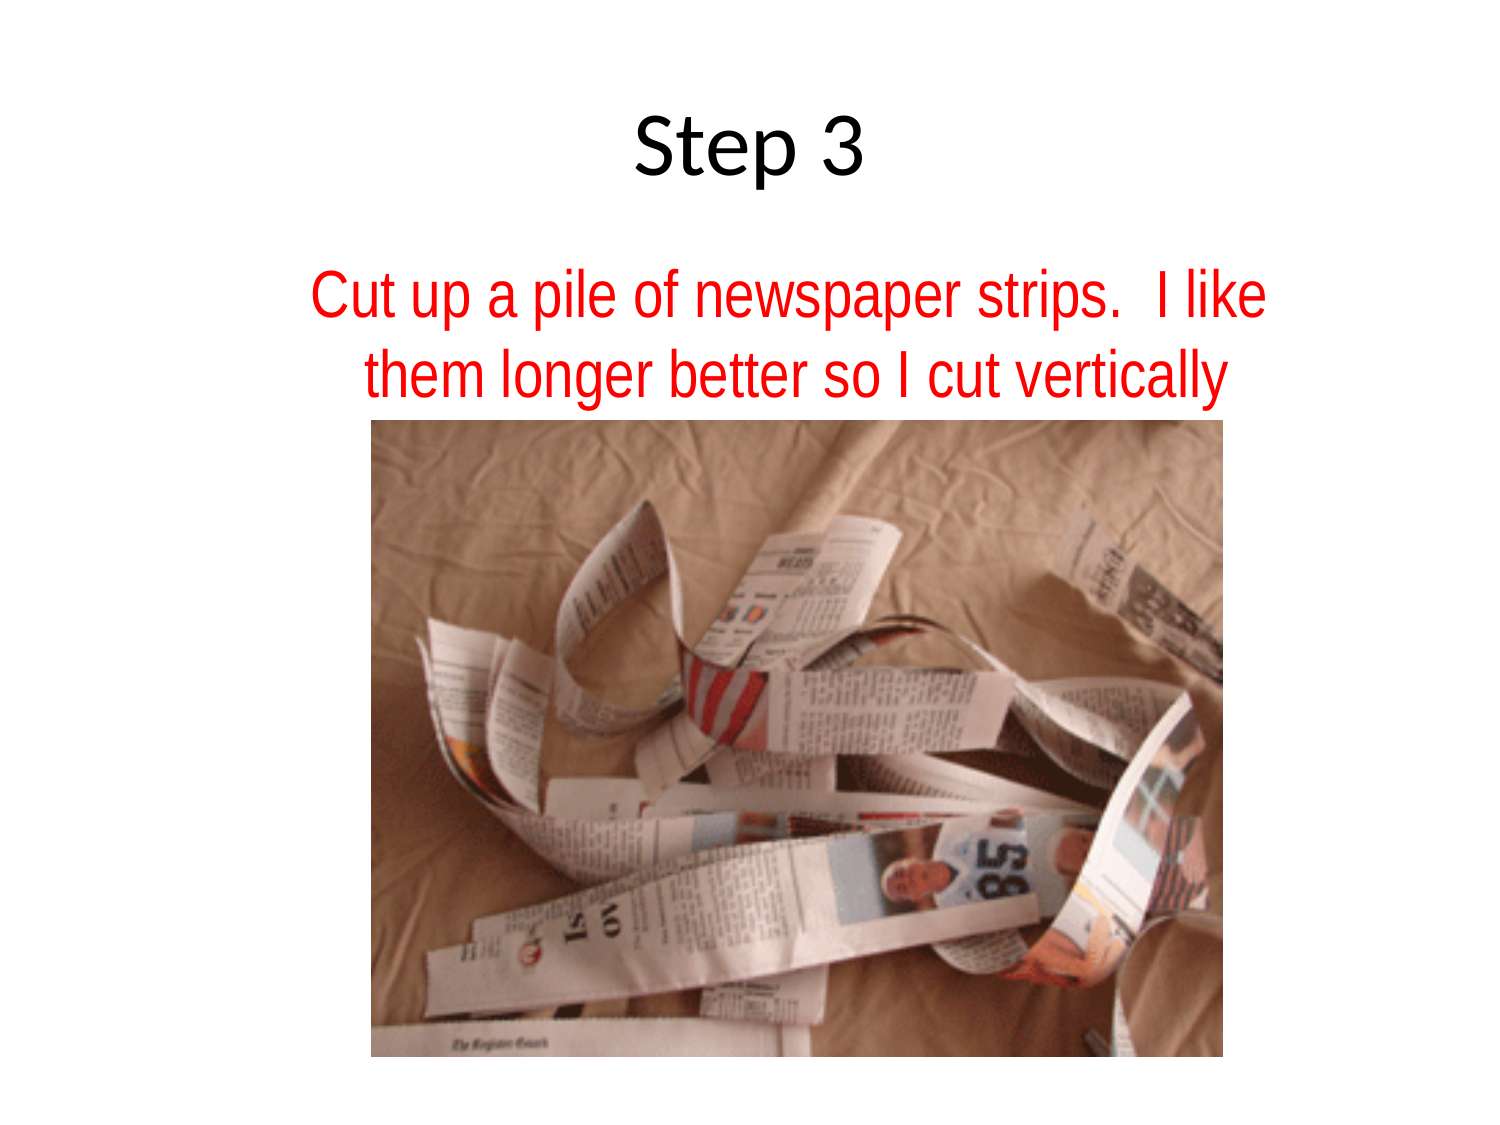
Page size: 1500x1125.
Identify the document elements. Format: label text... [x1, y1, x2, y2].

title Step 3 [75, 45, 1425, 233]
picture [371, 419, 1223, 1057]
text_box Cut up a pile of newspaper strips. I like them longer better so I cut vertically [265, 243, 1329, 419]
